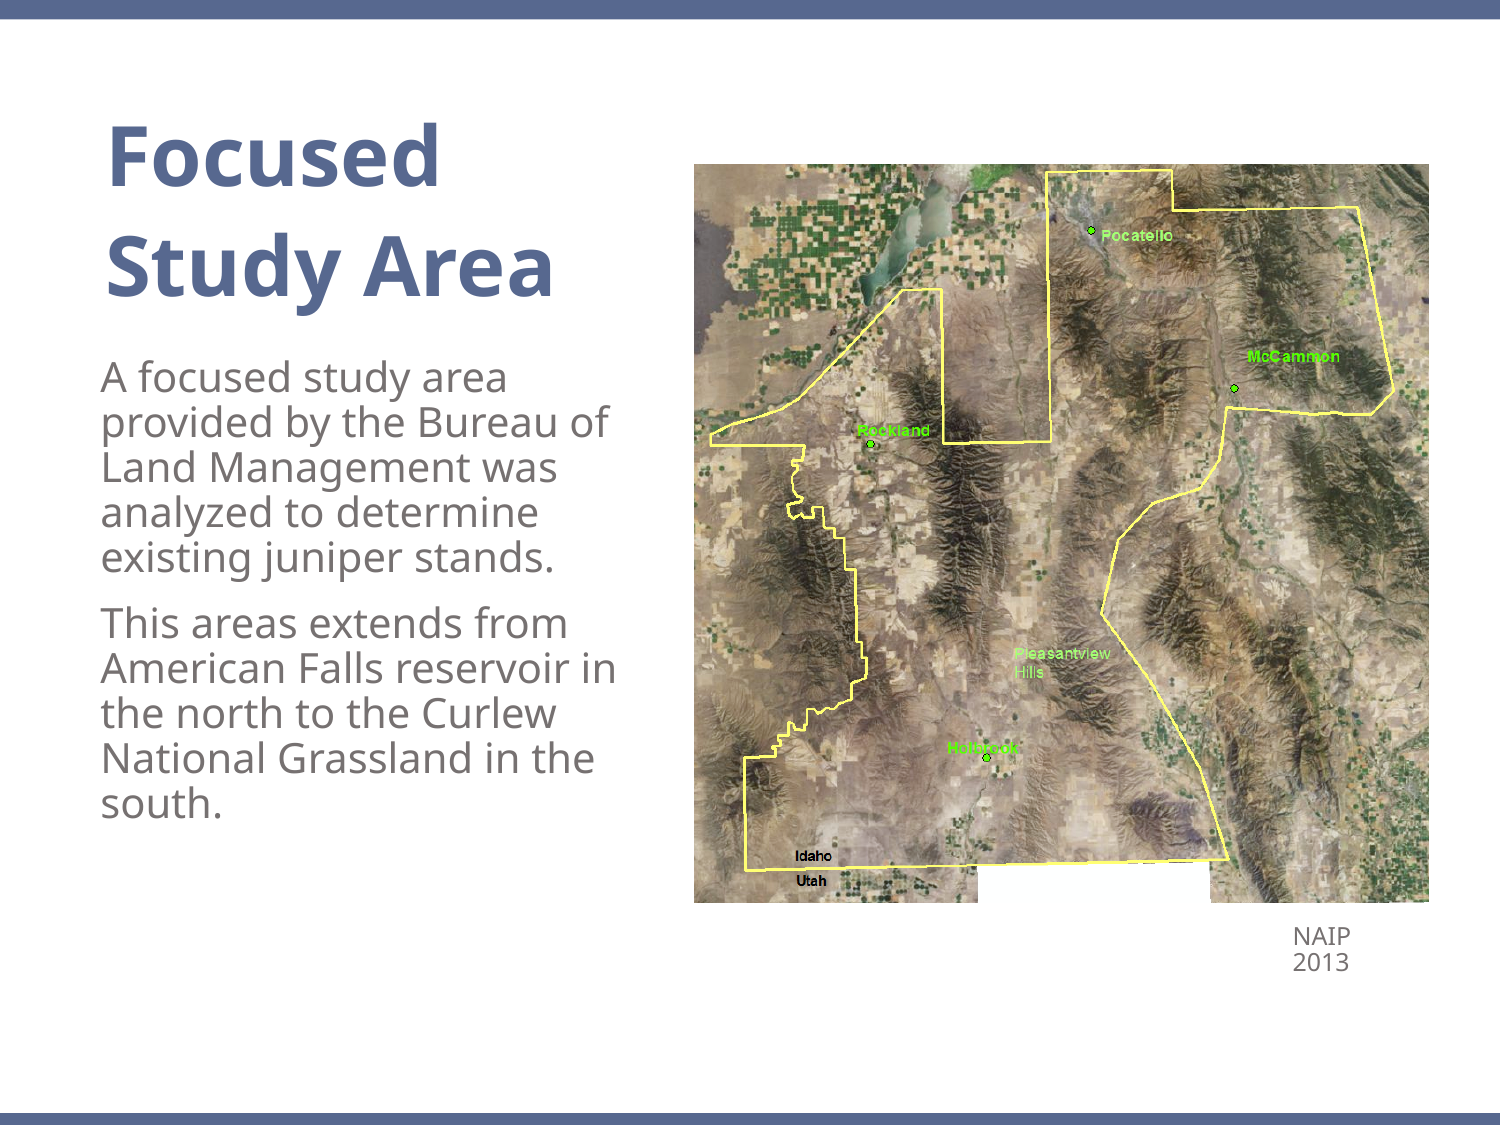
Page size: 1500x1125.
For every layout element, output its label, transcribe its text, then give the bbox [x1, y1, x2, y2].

list A focused study area provided by the Bureau of Land Management was analyzed to determine existing juniper stands. This areas extends from American Falls reservoir in the north to the Curlew National Grassland in the south. [85, 349, 675, 903]
picture [694, 164, 1429, 903]
list NAIP 2013 [1277, 915, 1429, 961]
list Focused Study Area [90, 104, 675, 323]
